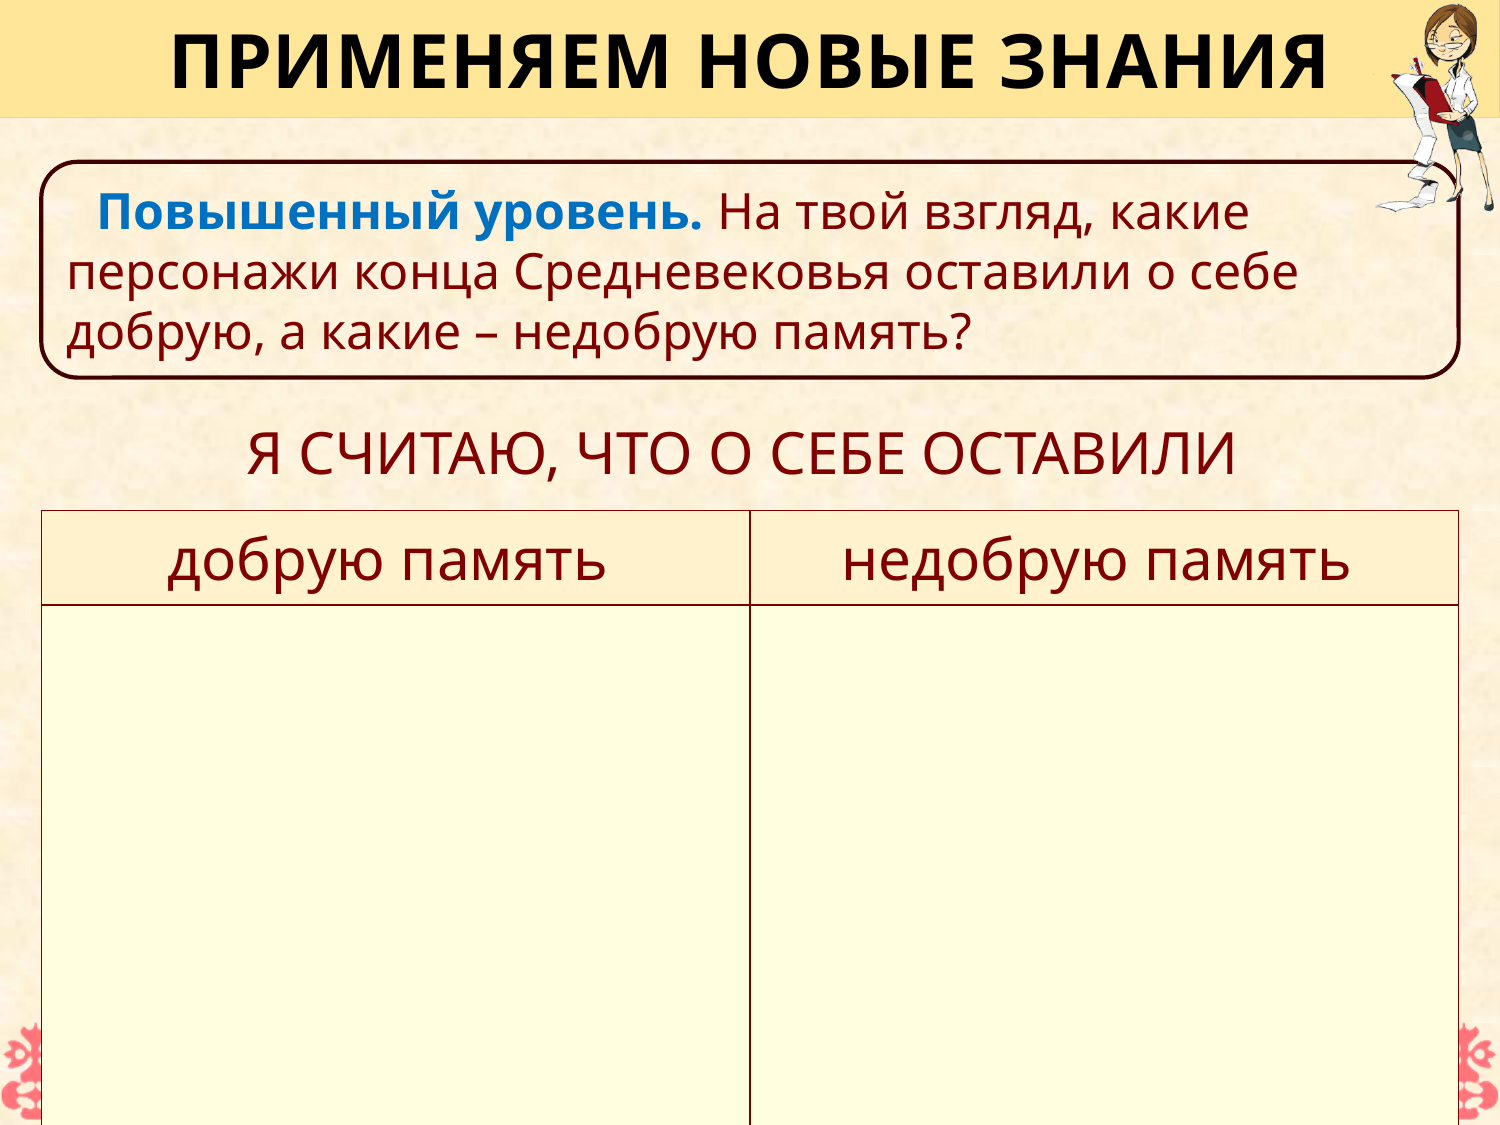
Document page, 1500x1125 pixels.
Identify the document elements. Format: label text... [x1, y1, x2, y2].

table_header недобрую память [751, 511, 1458, 604]
table_header добрую память [42, 511, 749, 604]
picture [0, 0, 1500, 1125]
table_cell [751, 606, 1458, 1125]
table_cell [42, 606, 749, 1125]
text_box Я СЧИТАЮ, ЧТО О СЕБЕ ОСТАВИЛИ [231, 408, 1269, 494]
title ПРИМЕНЯЕМ НОВЫЕ ЗНАНИЯ [41, 0, 1371, 119]
text_box Повышенный уровень. На твой взгляд, какие персонажи конца Средневековья оставили о себе добрую, а какие – недобрую память? [41, 161, 1459, 378]
